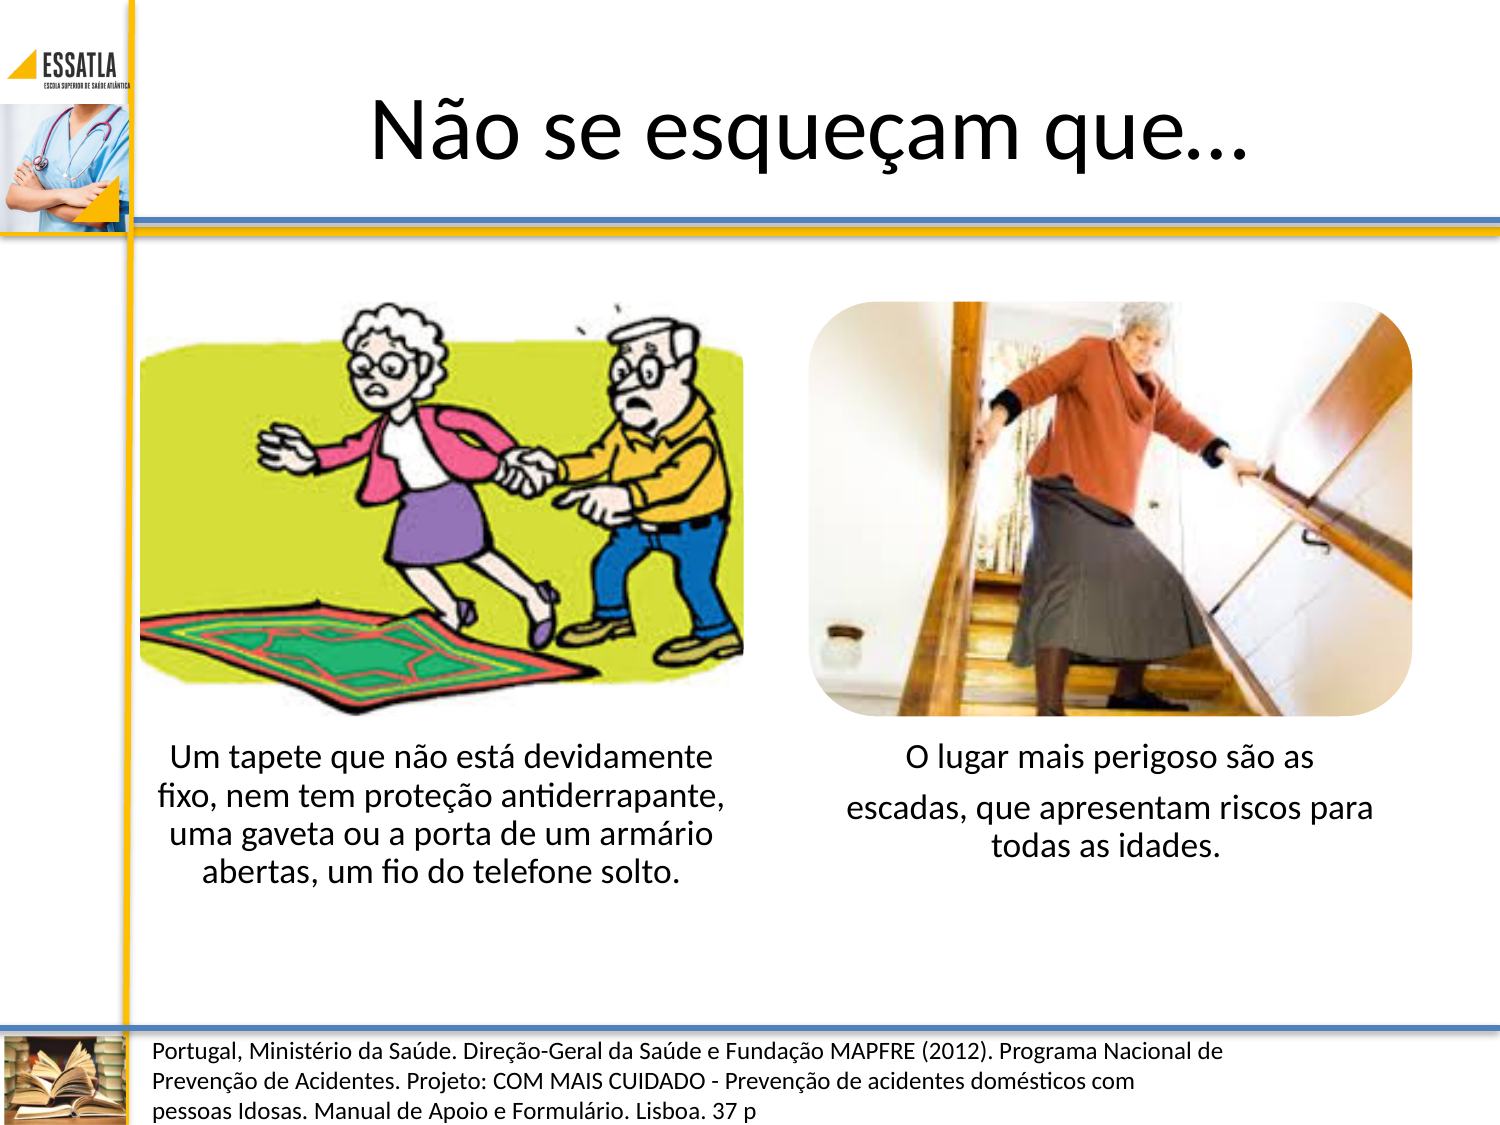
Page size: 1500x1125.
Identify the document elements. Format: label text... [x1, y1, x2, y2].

picture [4, 1036, 126, 1125]
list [136, 250, 1415, 994]
text_box Portugal, Ministério da Saúde. Direção-Geral da Saúde e Fundação MAPFRE (2012). Programa Nacional de Prevenção de Acidentes. Projeto: COM MAIS CUIDADO - Prevenção de acidentes domésticos com pessoas Idosas. Manual de Apoio e Formulário. Lisboa. 37 p [137, 1027, 1259, 1125]
picture [0, 42, 138, 100]
picture [0, 104, 129, 232]
title Não se esqueçam que… [170, 29, 1450, 217]
